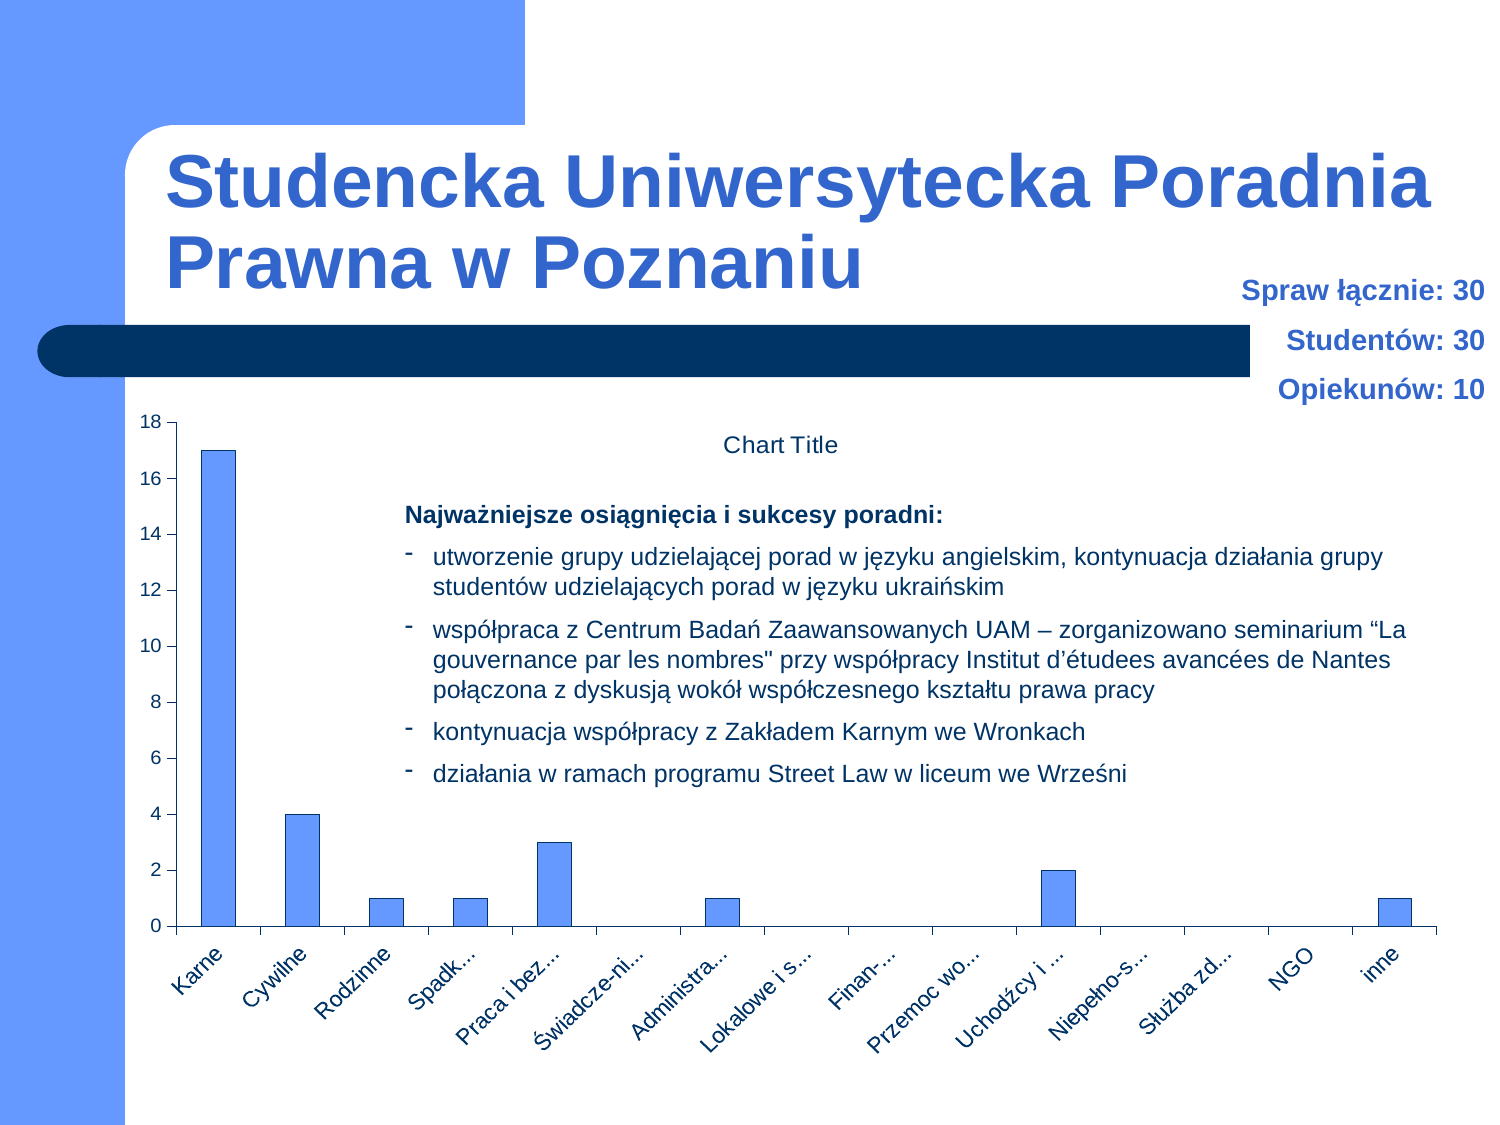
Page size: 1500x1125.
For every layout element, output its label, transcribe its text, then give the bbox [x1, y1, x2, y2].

text_box Spraw łącznie: 30 Studentów: 30 Opiekunów: 10 [1162, 264, 1500, 413]
title Studencka Uniwersytecka Poradnia Prawna w Poznaniu [149, 124, 1463, 313]
chart [120, 405, 1442, 1059]
